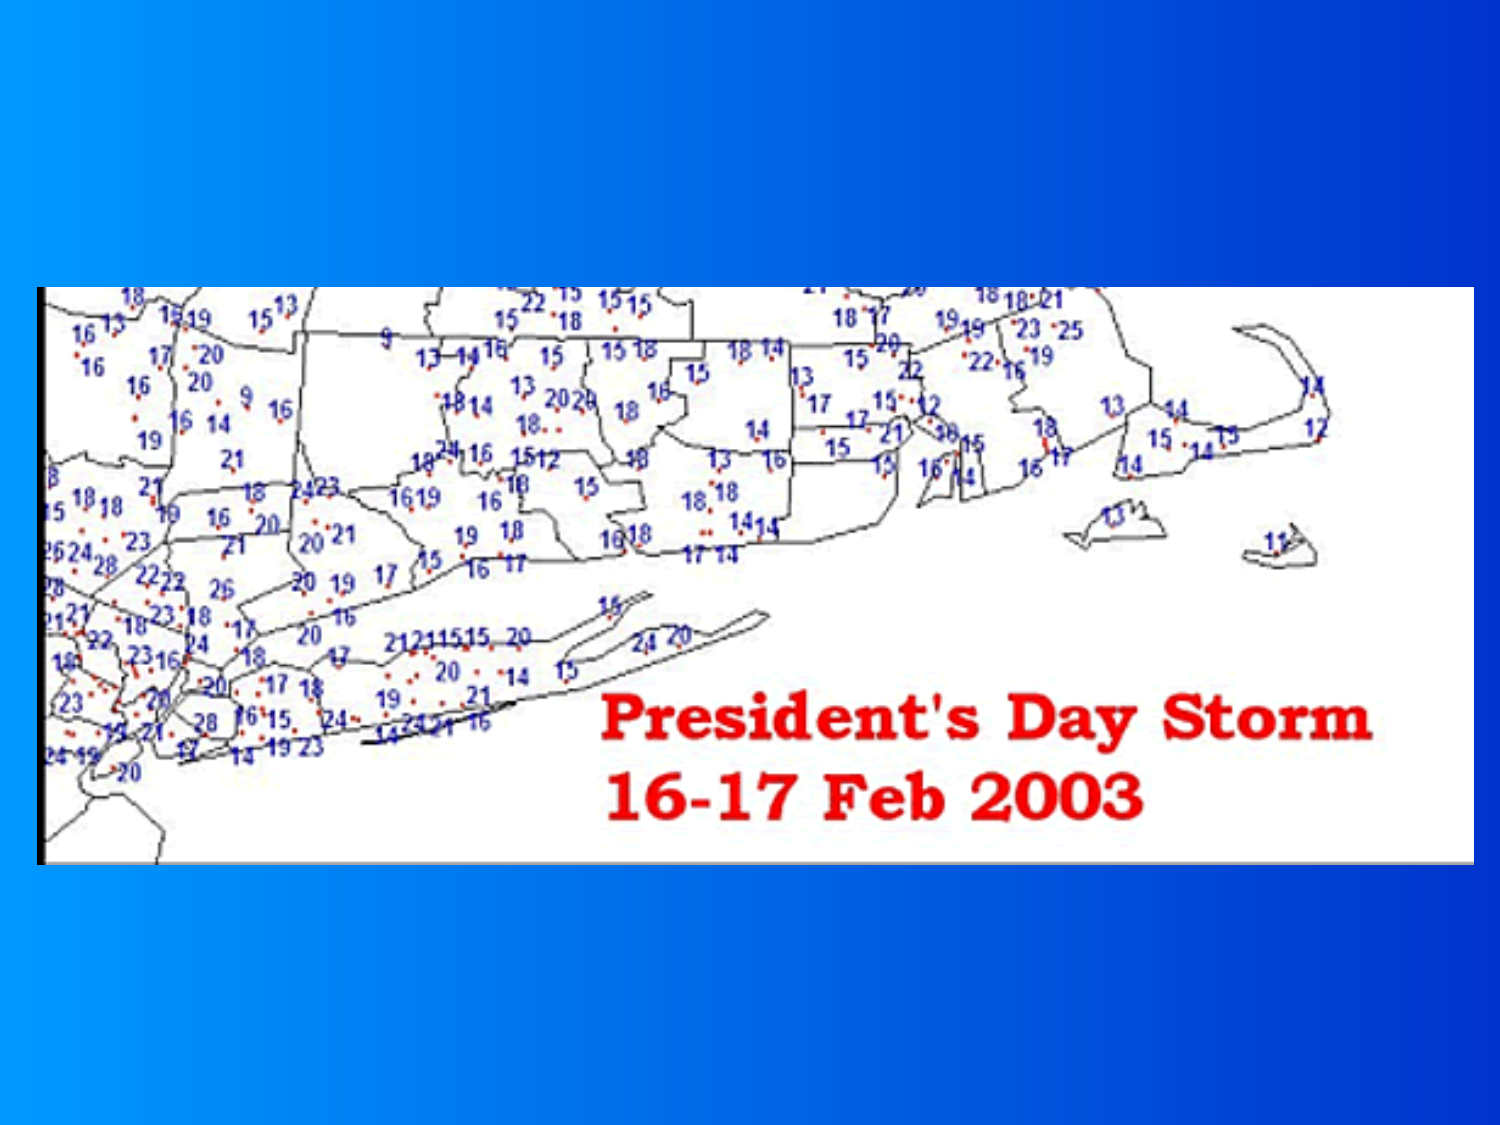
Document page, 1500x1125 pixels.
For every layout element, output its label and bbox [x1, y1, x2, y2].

picture [37, 287, 1474, 865]
